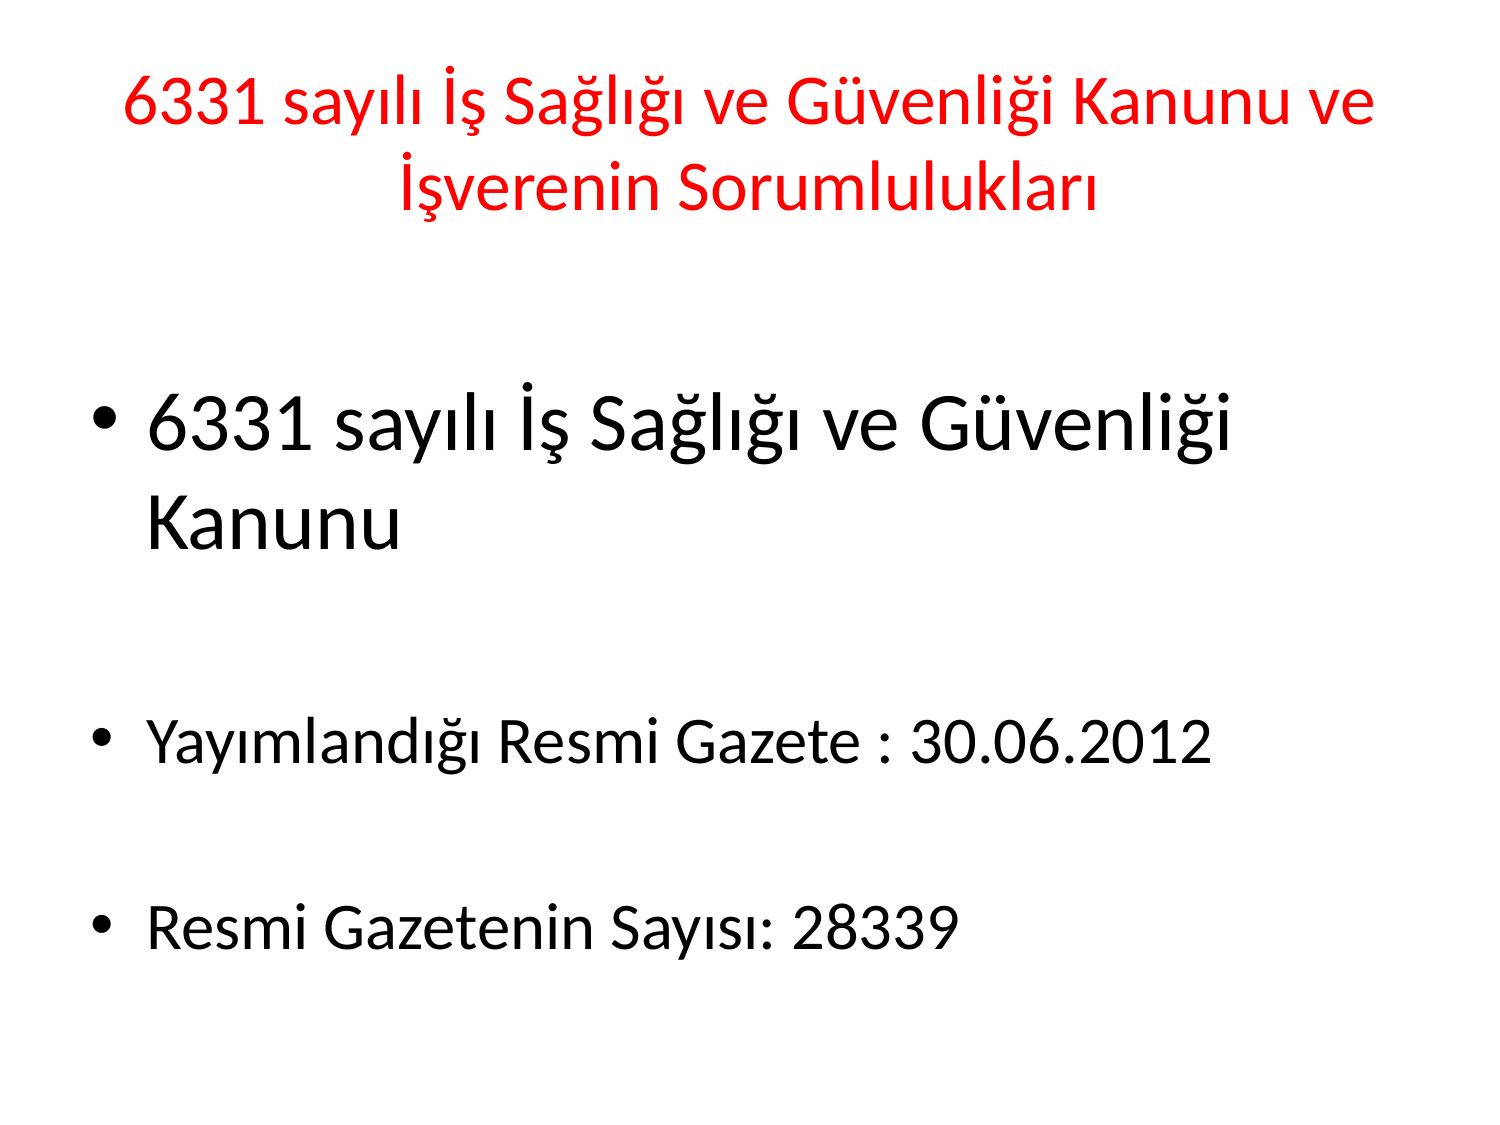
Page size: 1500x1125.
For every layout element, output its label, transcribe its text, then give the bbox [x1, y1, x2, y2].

list 6331 sayılı İş Sağlığı ve Güvenliği Kanunu Yayımlandığı Resmi Gazete : 30.06.2012 Resmi Gazetenin Sayısı: 28339 [75, 262, 1425, 1005]
title 6331 sayılı İş Sağlığı ve Güvenliği Kanunu ve İşverenin Sorumlulukları [75, 45, 1425, 233]
